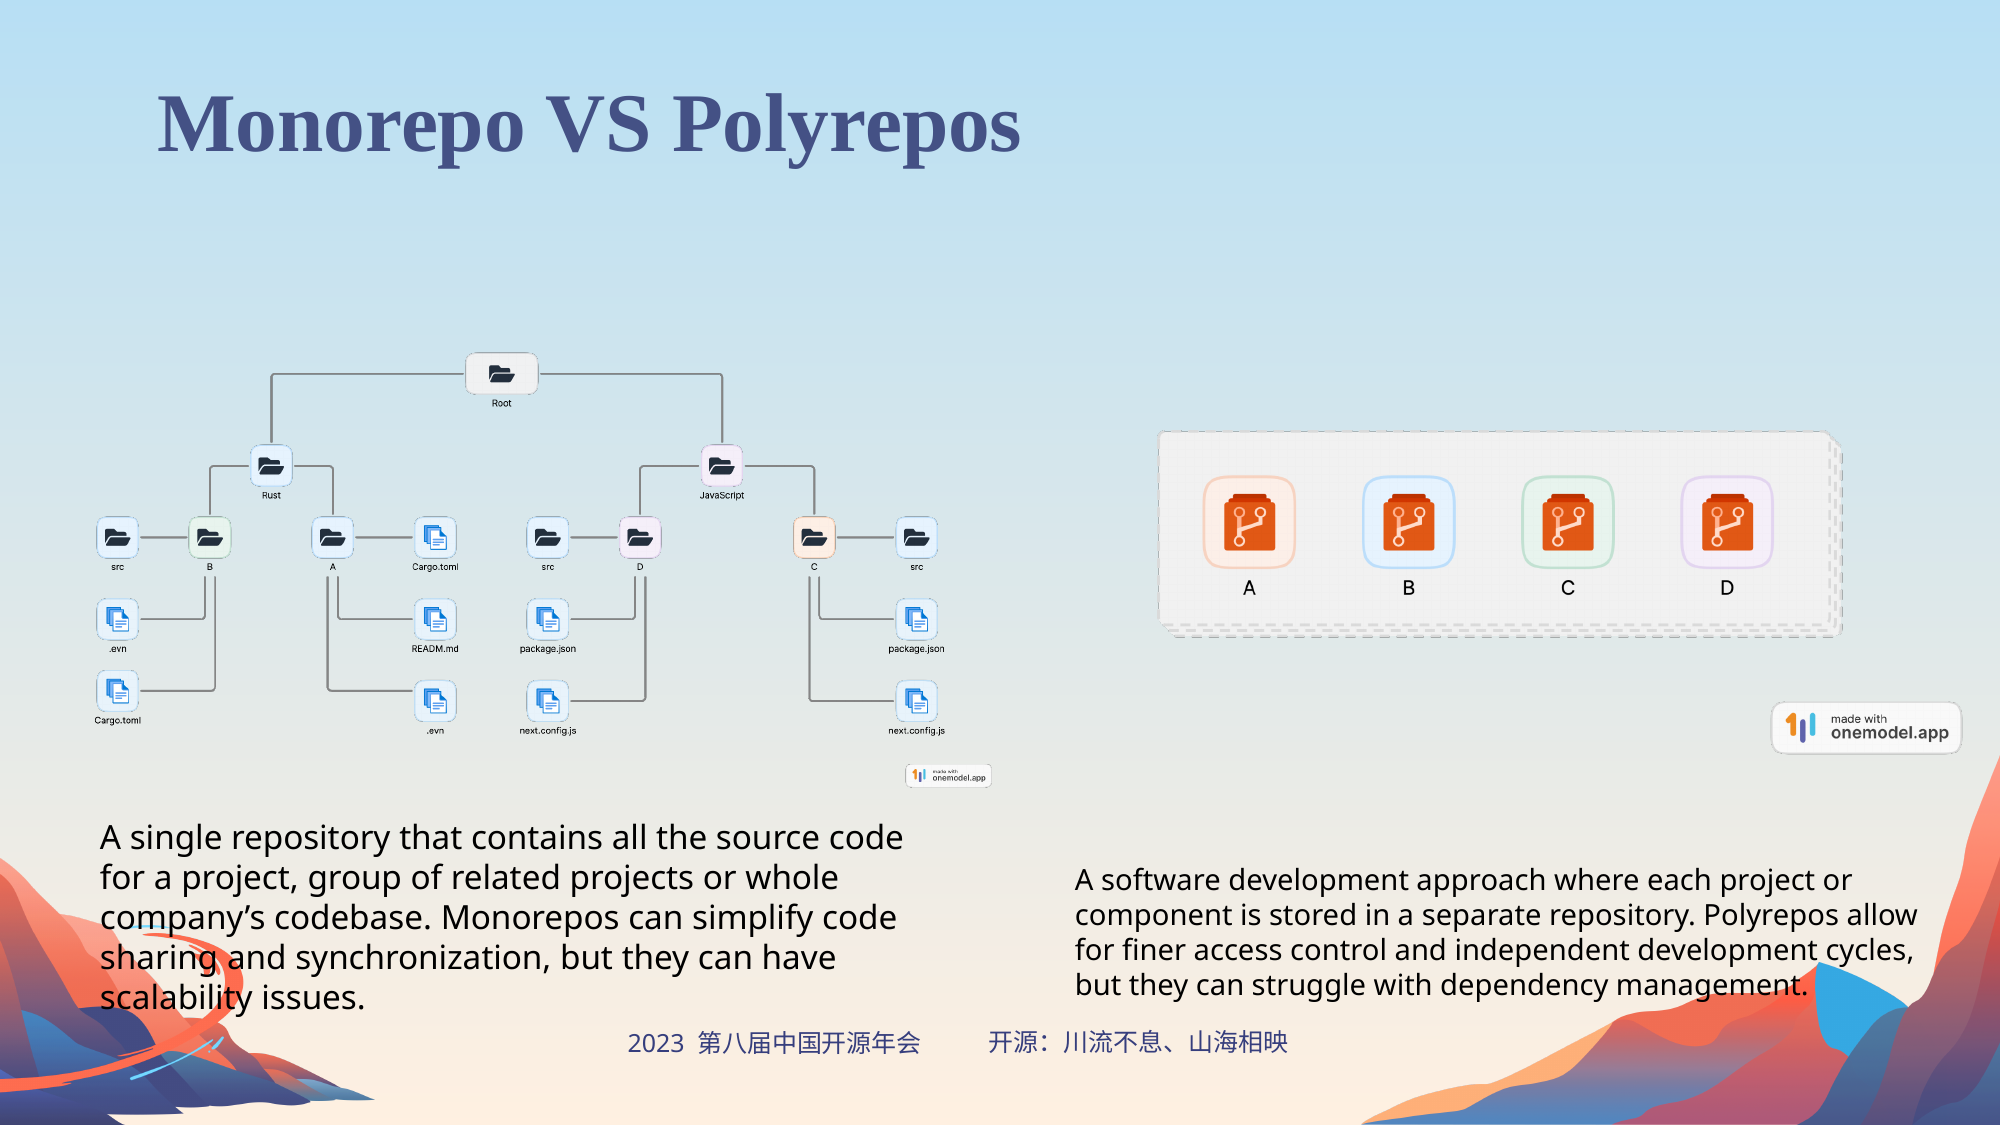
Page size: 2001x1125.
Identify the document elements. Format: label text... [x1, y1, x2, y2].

picture [1016, 289, 2000, 1125]
picture [0, 850, 375, 1125]
text_box A single repository that contains all the source code for a project, group of related projects or whole company’s codebase. Monorepos can simplify code sharing and synchronization, but they can have scalability issues. [90, 831, 960, 1002]
text_box A software development approach where each project or component is stored in a separate repository. Polyrepos allow for finer access control and independent development cycles, but they can struggle with dependency management. [1064, 831, 1950, 1032]
title Monorepo VS Polyrepos [137, 59, 1863, 278]
picture [33, 289, 1001, 798]
